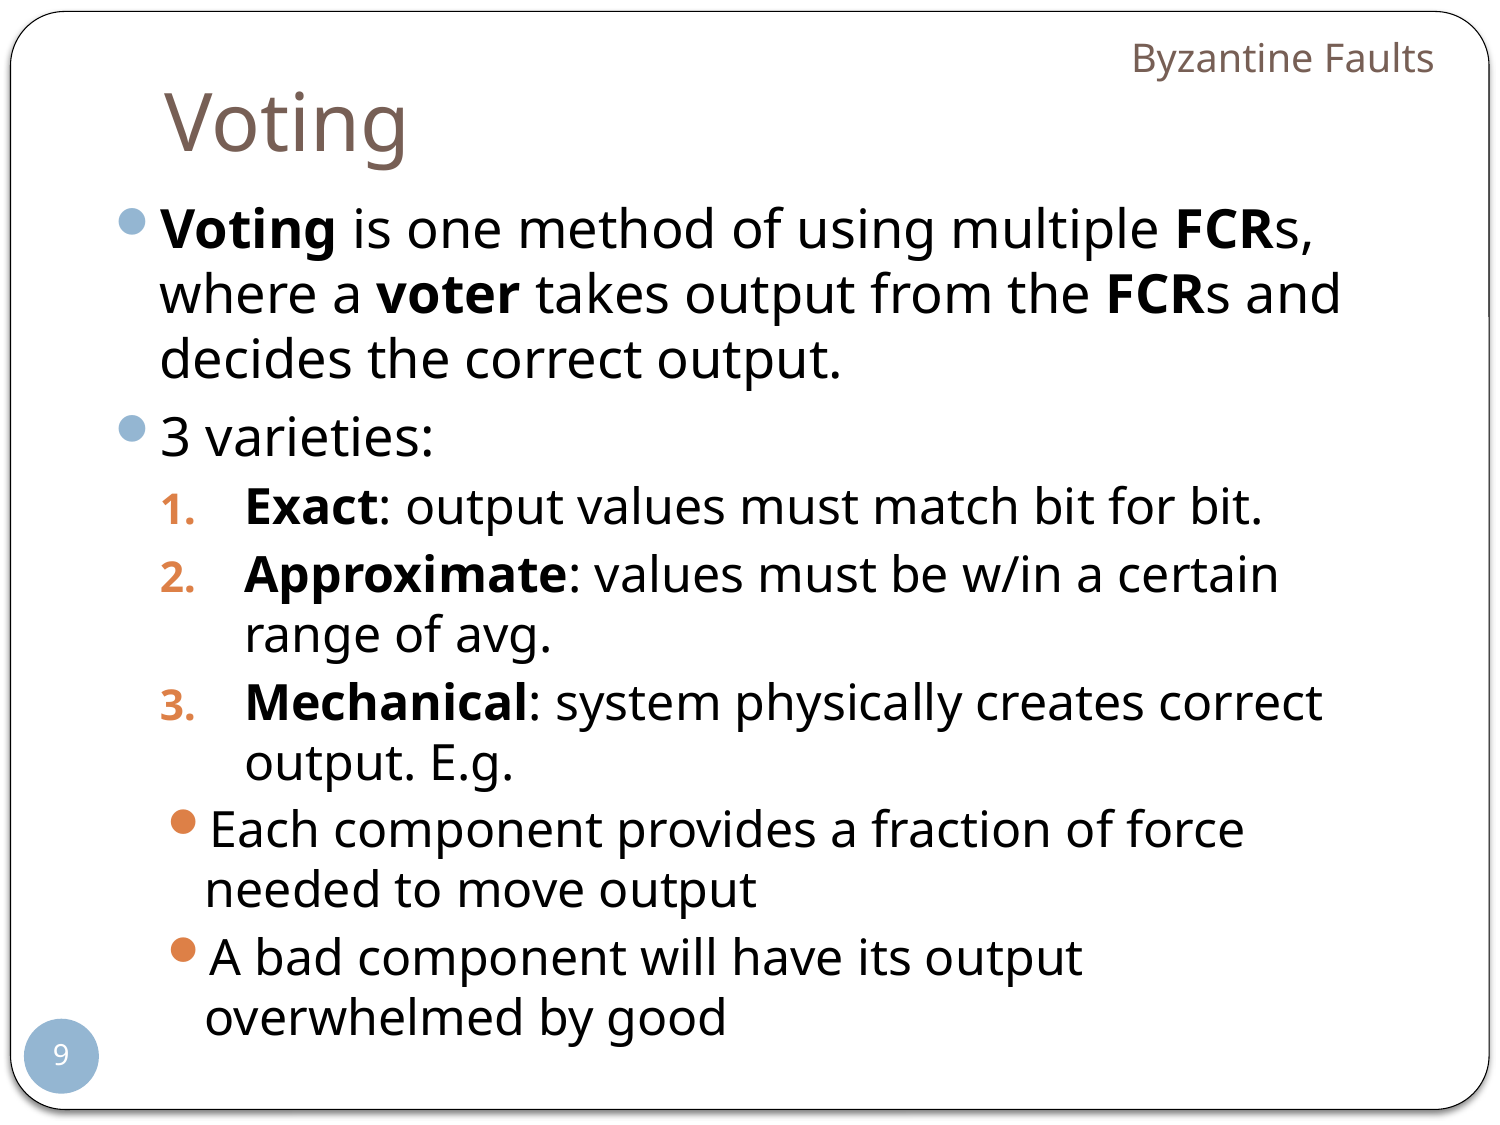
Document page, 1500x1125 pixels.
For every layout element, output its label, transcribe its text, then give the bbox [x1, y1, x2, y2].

slide_number 9 [23, 1018, 99, 1094]
list Voting is one method of using multiple FCRs, where a voter takes output from the FCRs and decides the correct output. 3 varieties: Exact: output values must match bit for bit. Approximate: values must be w/in a certain range of avg. Mechanical: system physically creates correct output. E.g. Each component provides a fraction of force needed to move output A bad component will have its output overwhelmed by good [99, 187, 1400, 1038]
title Voting [150, 62, 1425, 183]
text_box Byzantine Faults [174, 24, 1450, 95]
